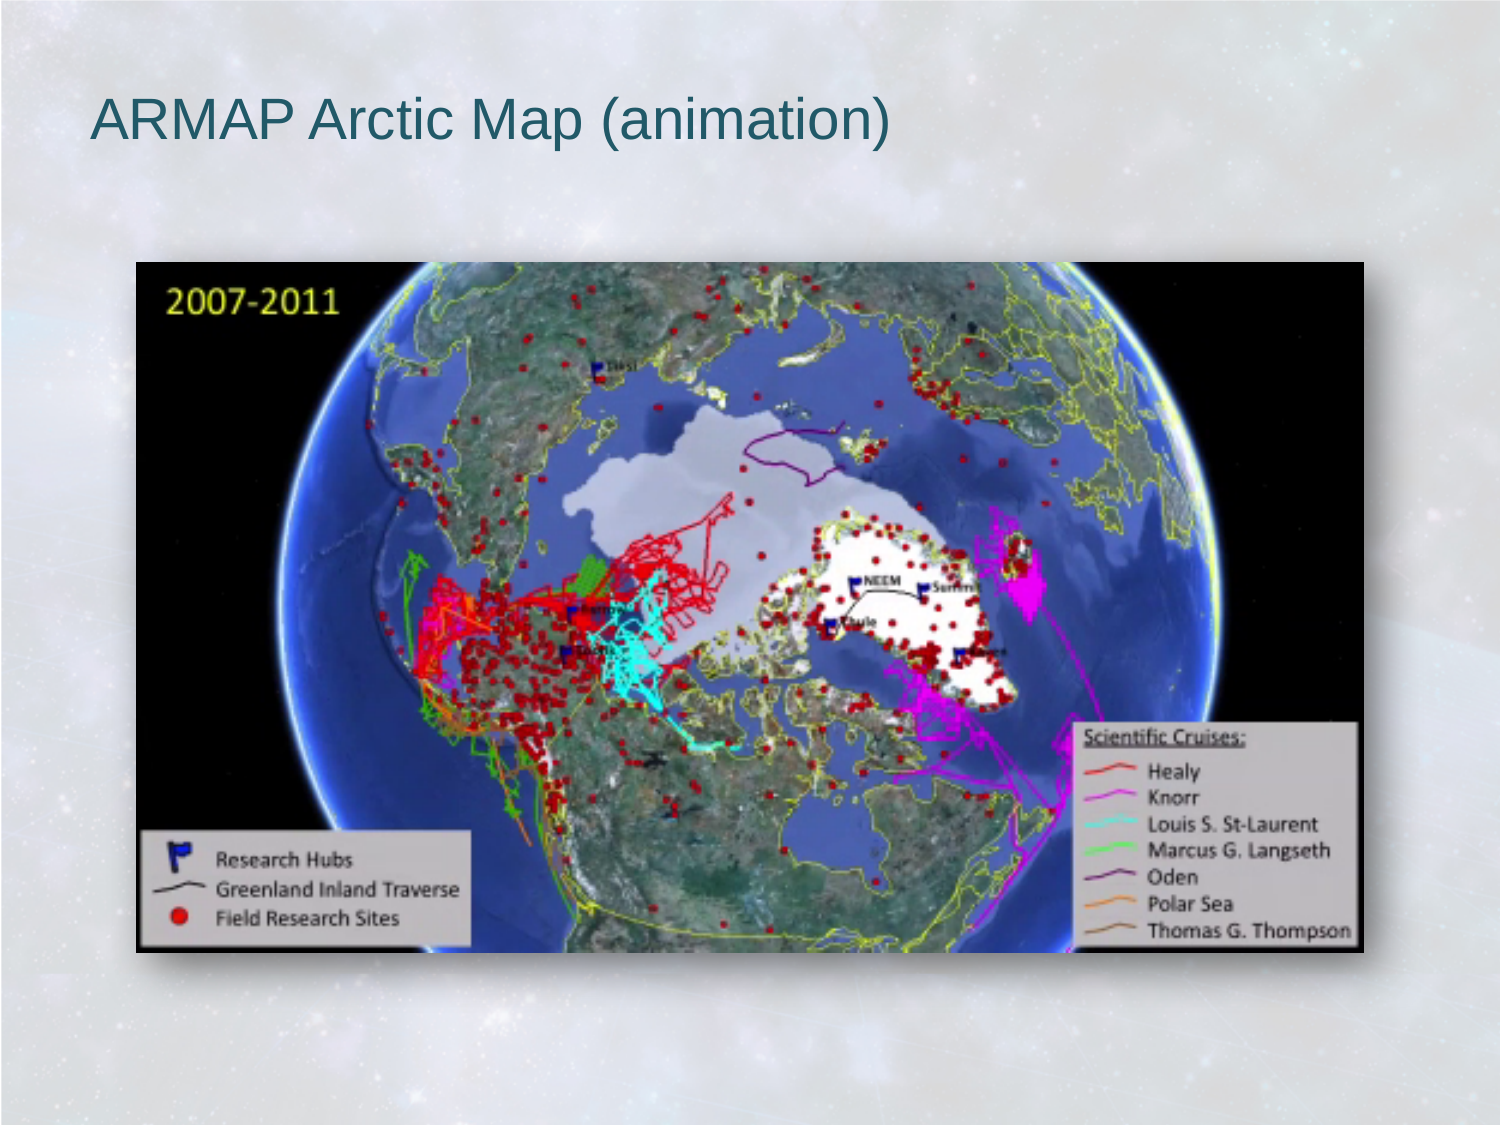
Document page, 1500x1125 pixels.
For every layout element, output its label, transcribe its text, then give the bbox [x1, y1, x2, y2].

picture [0, 0, 1500, 1125]
title ARMAP Arctic Map (animation) [74, 44, 1426, 188]
